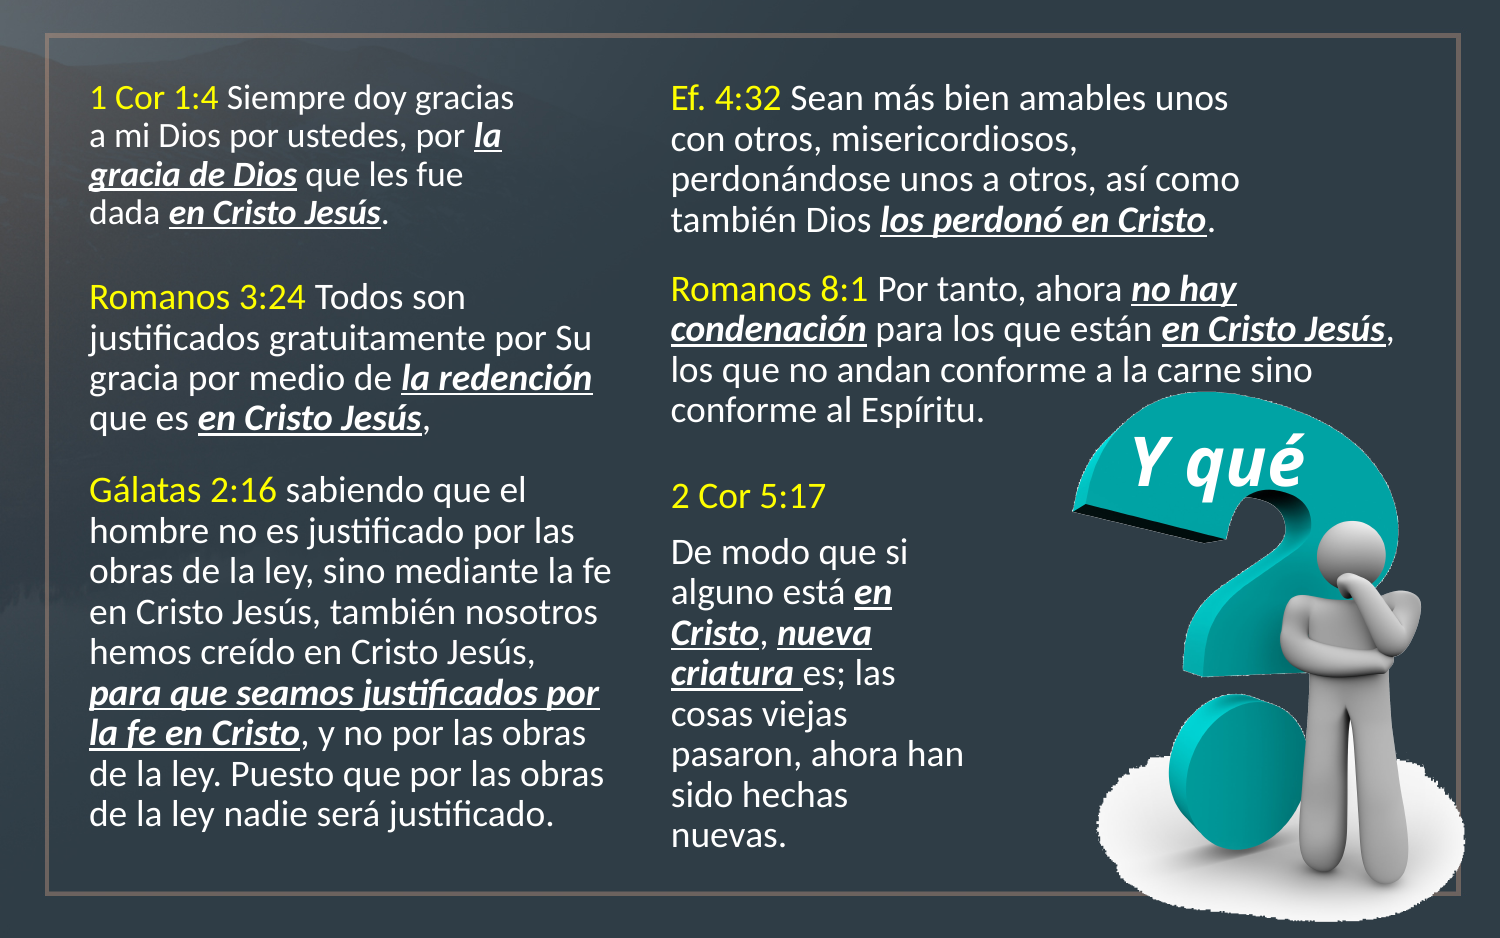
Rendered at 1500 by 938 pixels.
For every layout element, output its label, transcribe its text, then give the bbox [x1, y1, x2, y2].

text_box 2 Cor 5:17 De modo que si alguno está en Cristo, nueva criatura es; las cosas viejas pasaron, ahora han sido hechas nuevas. [655, 468, 987, 584]
text_box 1 Cor 1:4 Siempre doy gracias a mi Dios por ustedes, por la gracia de Dios que les fue dada en Cristo Jesús. [74, 71, 539, 269]
text_box Romanos 3:24 Todos son justificados gratuitamente por Su gracia por medio de la redención que es en Cristo Jesús, [74, 269, 631, 404]
text_box Gálatas 2:16 sabiendo que el hombre no es justificado por las obras de la ley, sino mediante la fe en Cristo Jesús, también nosotros hemos creído en Cristo Jesús, para que seamos justificados por la fe en Cristo, y no por las obras de la ley. Puesto que por las obras de la ley nadie será justificado. [74, 462, 631, 579]
picture [0, 0, 1500, 938]
text_box Ef. 4:32 Sean más bien amables unos con otros, misericordiosos, perdonándose unos a otros, así como también Dios los perdonó en Cristo. [655, 71, 1289, 187]
text_box Romanos 8:1 Por tanto, ahora no hay condenación para los que están en Cristo Jesús, los que no andan conforme a la carne sino conforme al Espíritu. [655, 261, 1415, 377]
